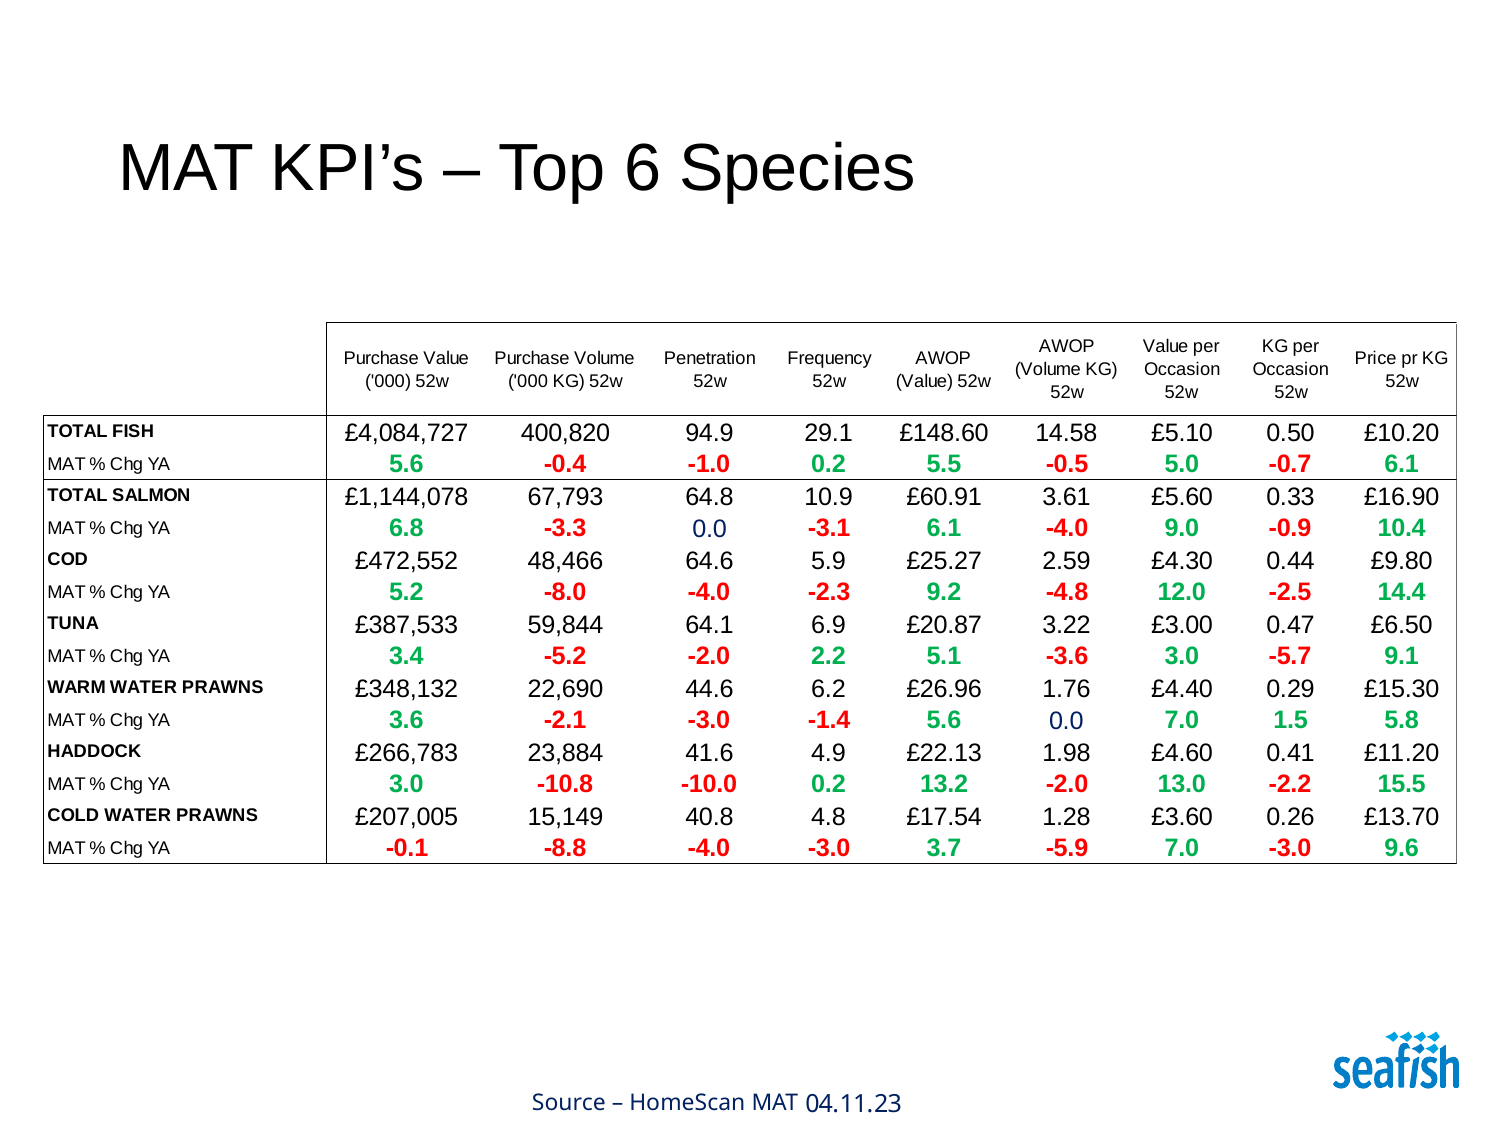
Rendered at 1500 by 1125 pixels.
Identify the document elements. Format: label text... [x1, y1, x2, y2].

text_box Source – HomeScan MAT [508, 1079, 823, 1123]
picture [42, 322, 1458, 865]
picture [728, 1081, 979, 1115]
title MAT KPI’s – Top 6 Species [103, 59, 1397, 278]
